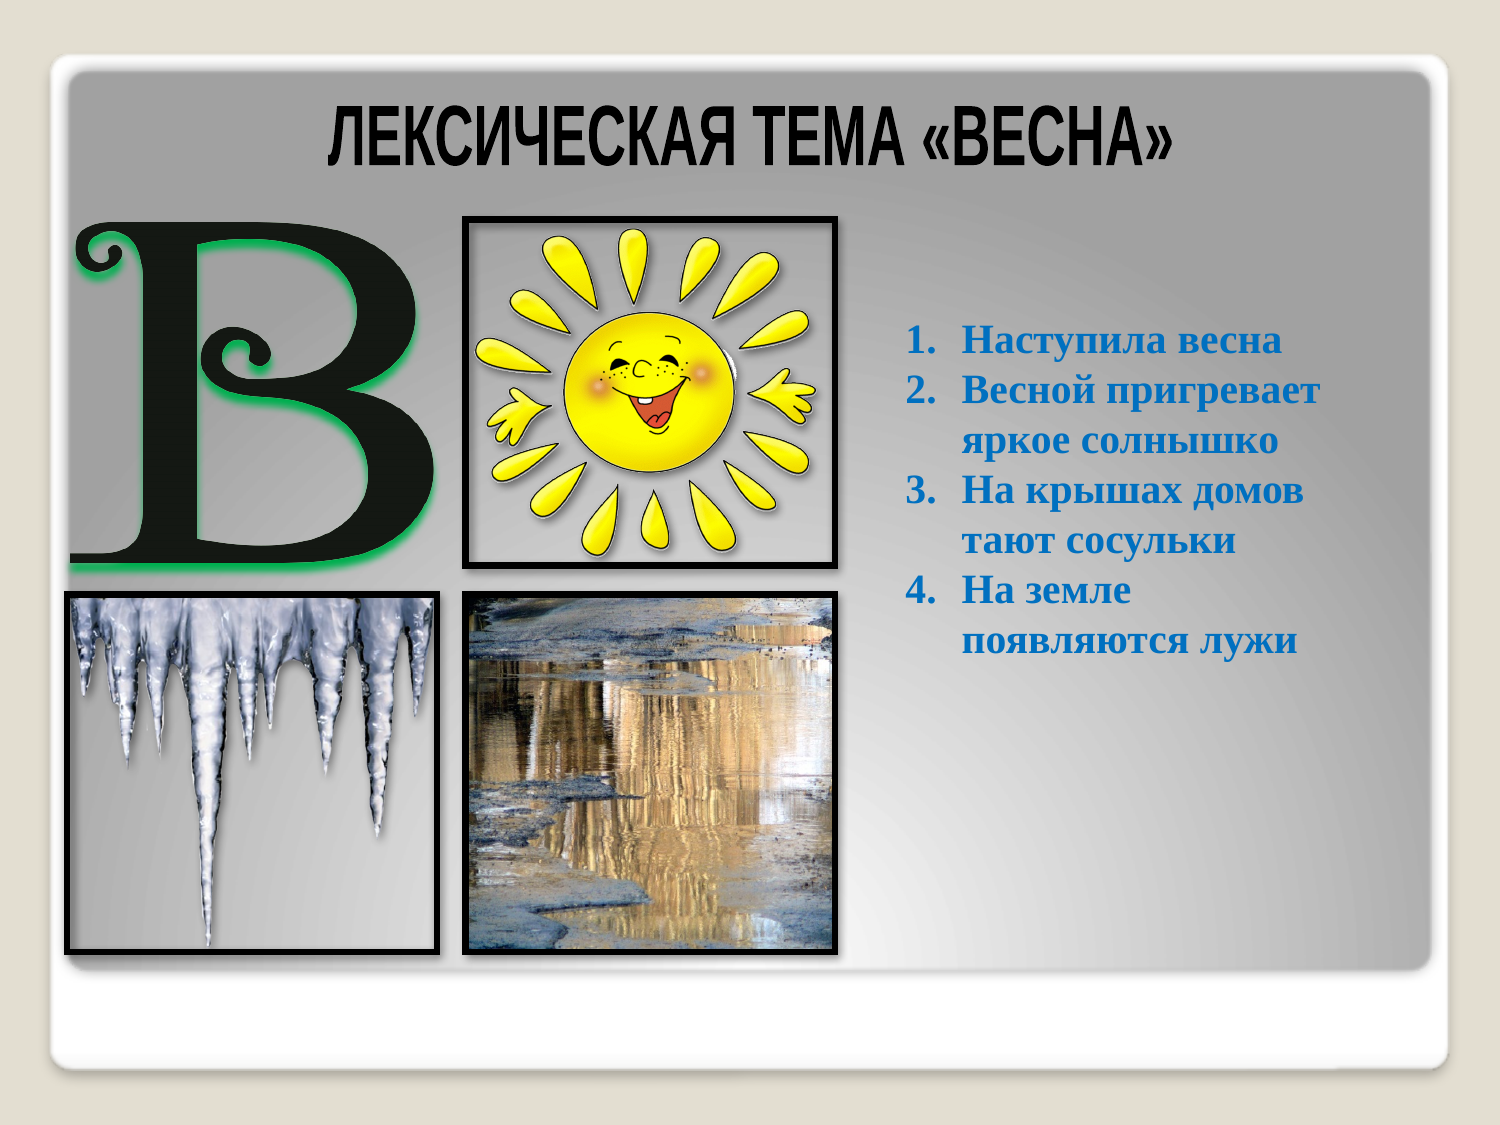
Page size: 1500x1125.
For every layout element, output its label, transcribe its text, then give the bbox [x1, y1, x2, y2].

picture [71, 223, 433, 563]
picture [70, 598, 434, 950]
text_box Наступила весна Весной пригревает яркое солнышко На крышах домов тают сосульки На земле появляются лужи [890, 304, 1336, 720]
picture [469, 223, 833, 563]
picture [469, 598, 833, 950]
